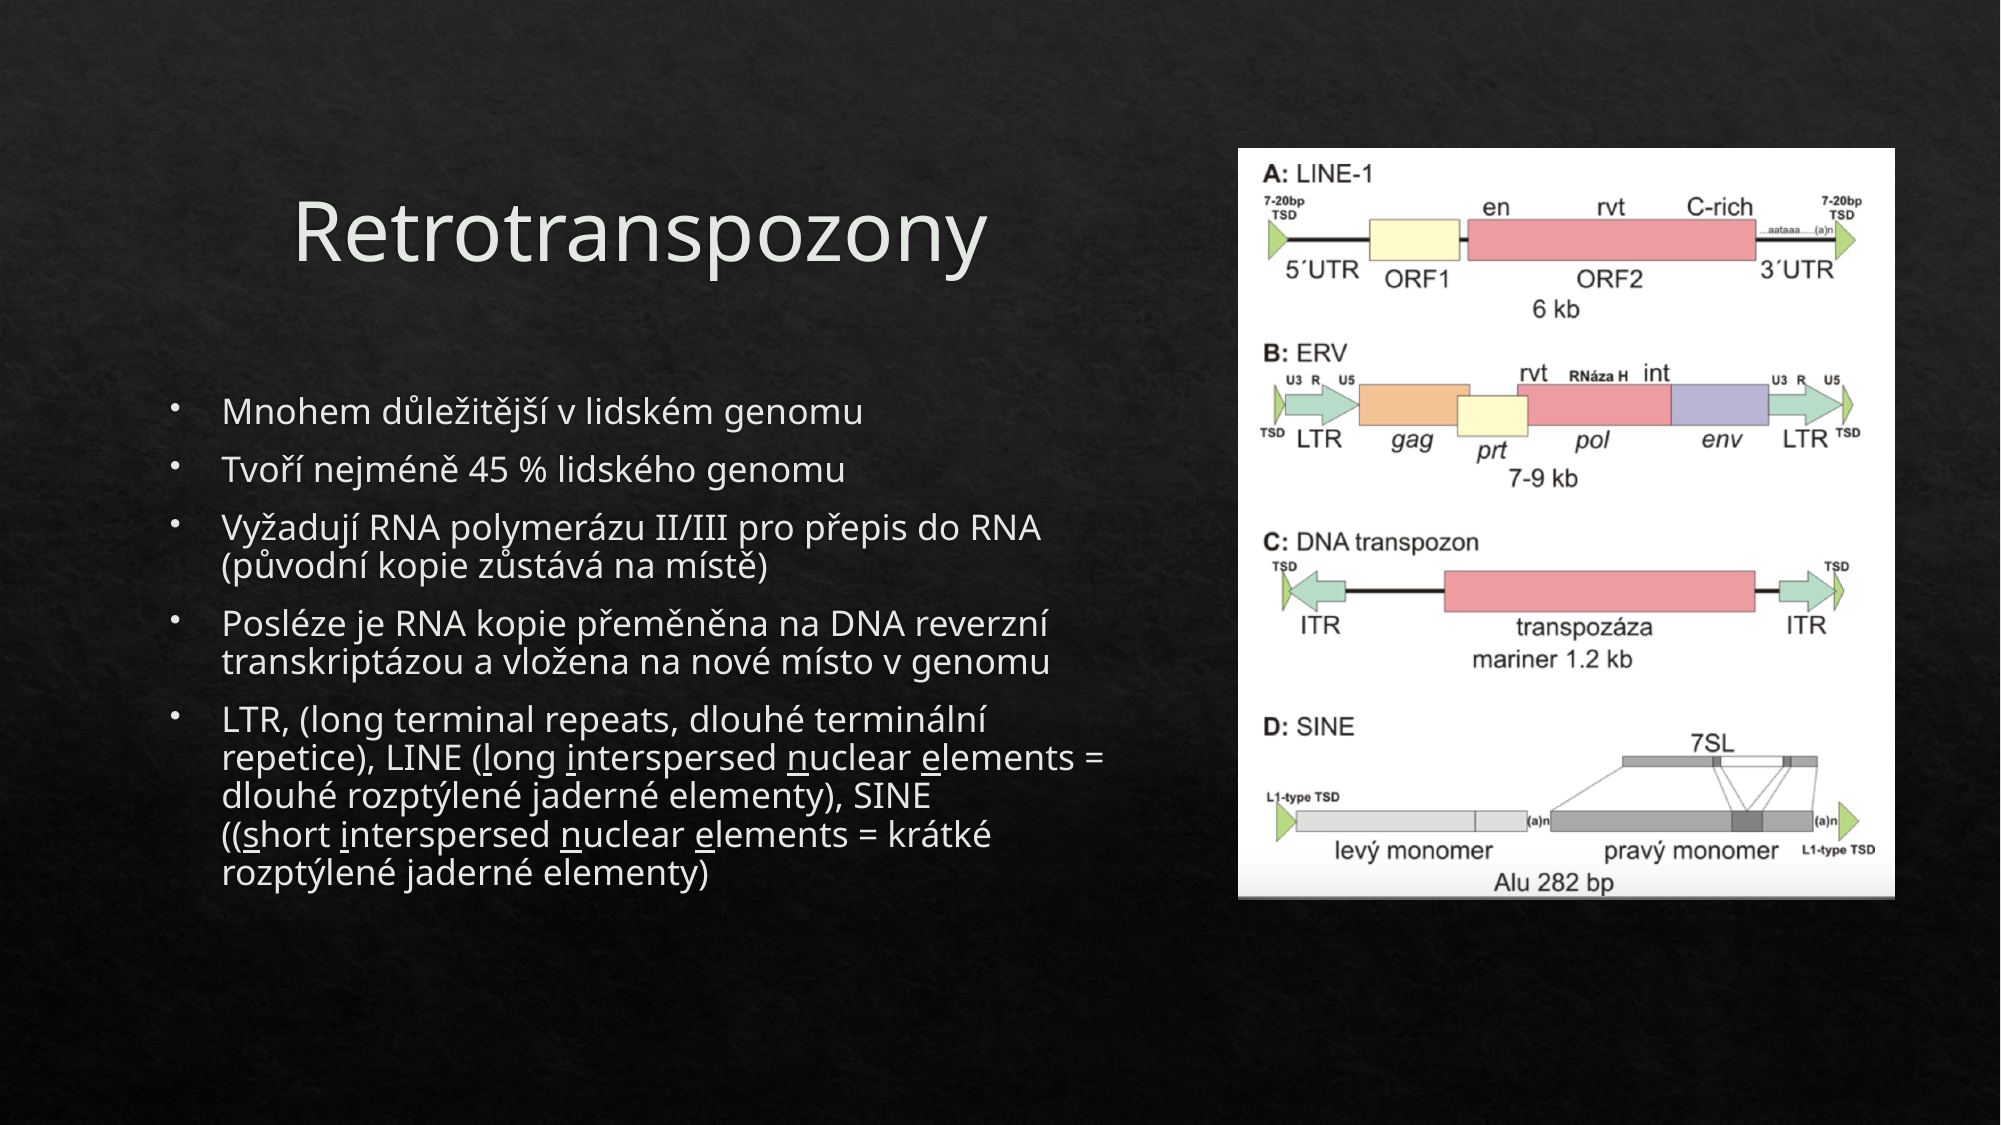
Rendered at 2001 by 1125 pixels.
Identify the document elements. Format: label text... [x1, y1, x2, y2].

picture [1238, 148, 1895, 900]
list Mnohem důležitější v lidském genomu Tvoří nejméně 45 % lidského genomu Vyžadují RNA polymerázu II/III pro přepis do RNA (původní kopie zůstává na místě) Posléze je RNA kopie přeměněna na DNA reverzní transkriptázou a vložena na nové místo v genomu LTR, (long terminal repeats, dlouhé terminální repetice), LINE (long interspersed nuclear elements = dlouhé rozptýlené jaderné elementy), SINE ((short interspersed nuclear elements = krátké rozptýlené jaderné elementy) [149, 386, 1131, 935]
title Retrotranspozony [149, 99, 1131, 356]
